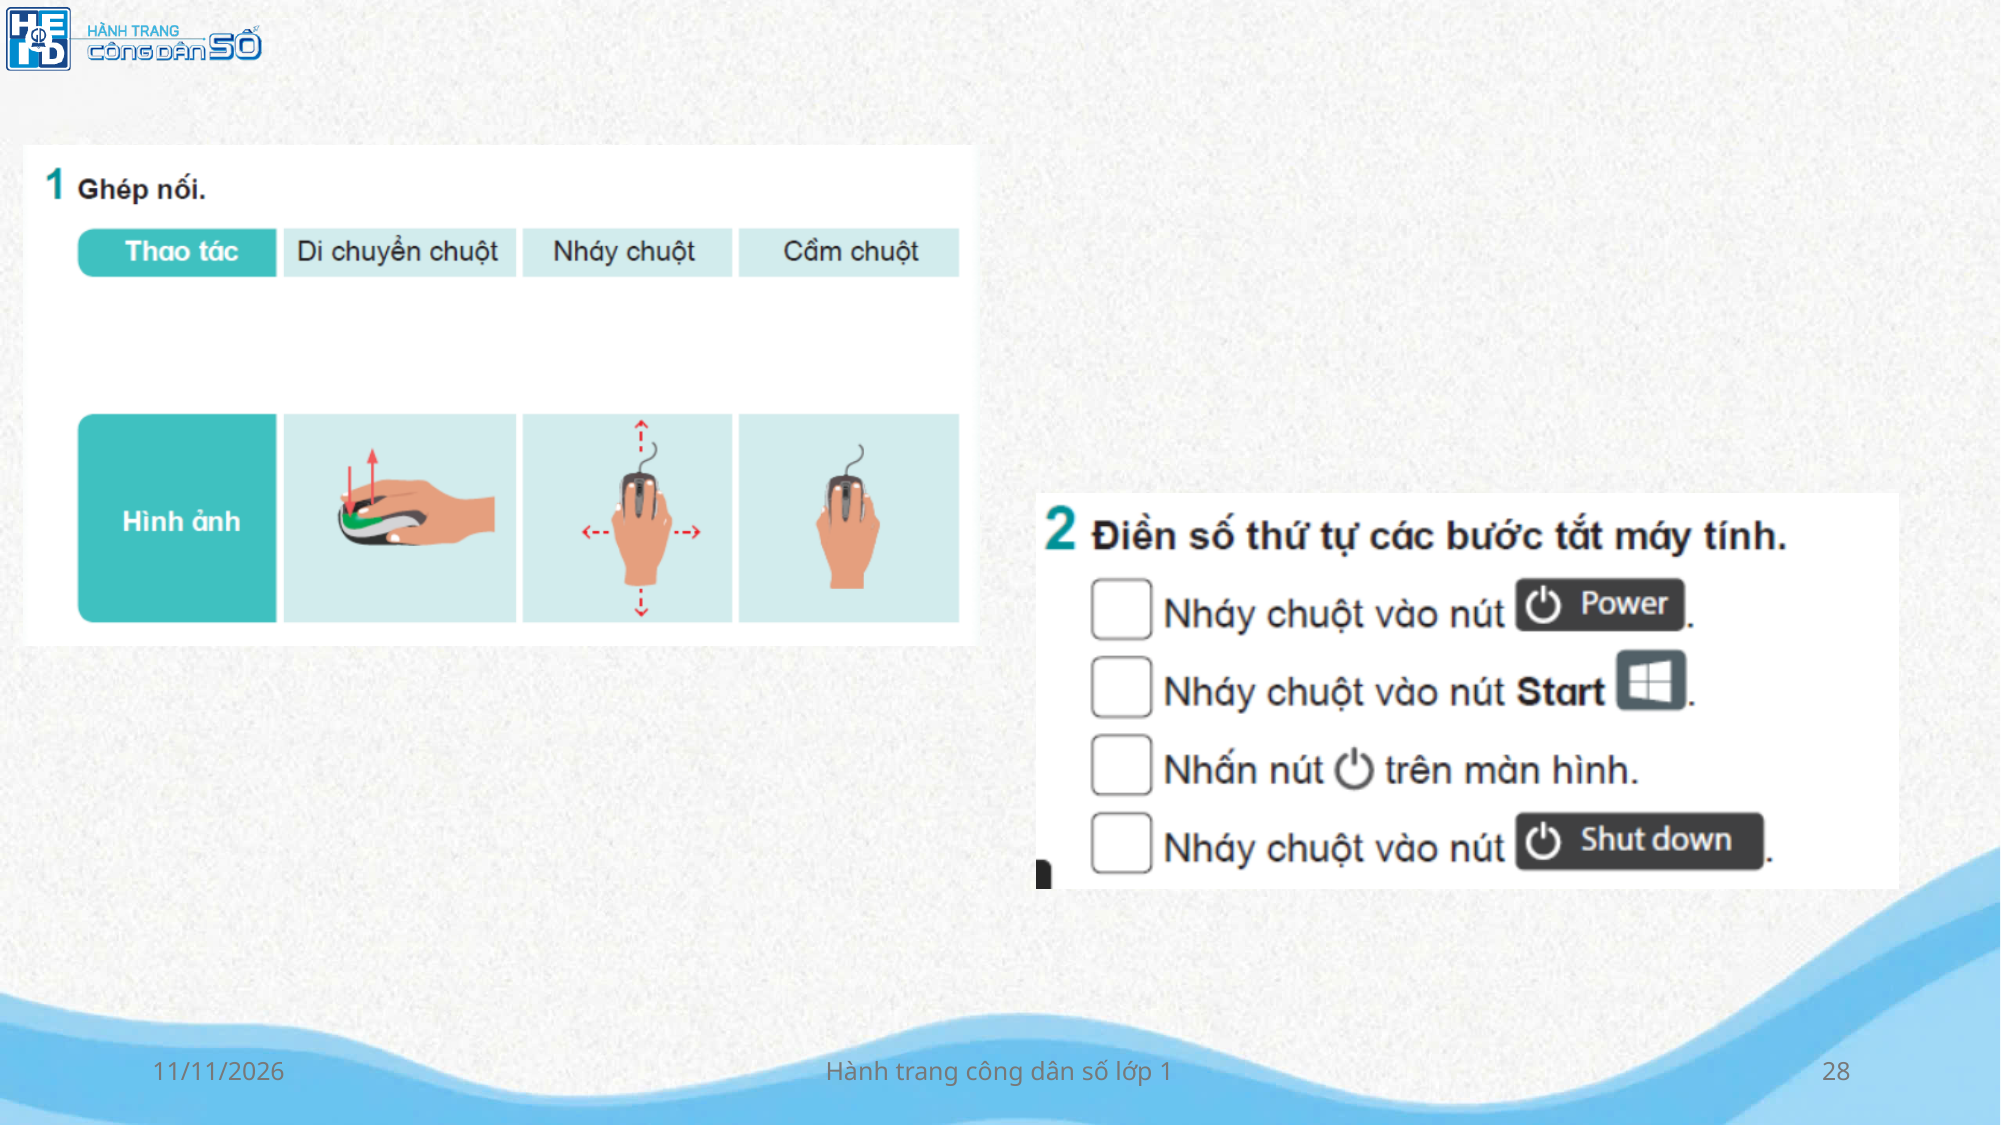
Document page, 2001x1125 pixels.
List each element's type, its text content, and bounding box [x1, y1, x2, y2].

slide_number 28 [1415, 1042, 1866, 1103]
picture [0, 0, 2001, 1125]
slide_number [137, 1042, 588, 1103]
footer Hành trang công dân số lớp 1 [662, 1042, 1338, 1103]
